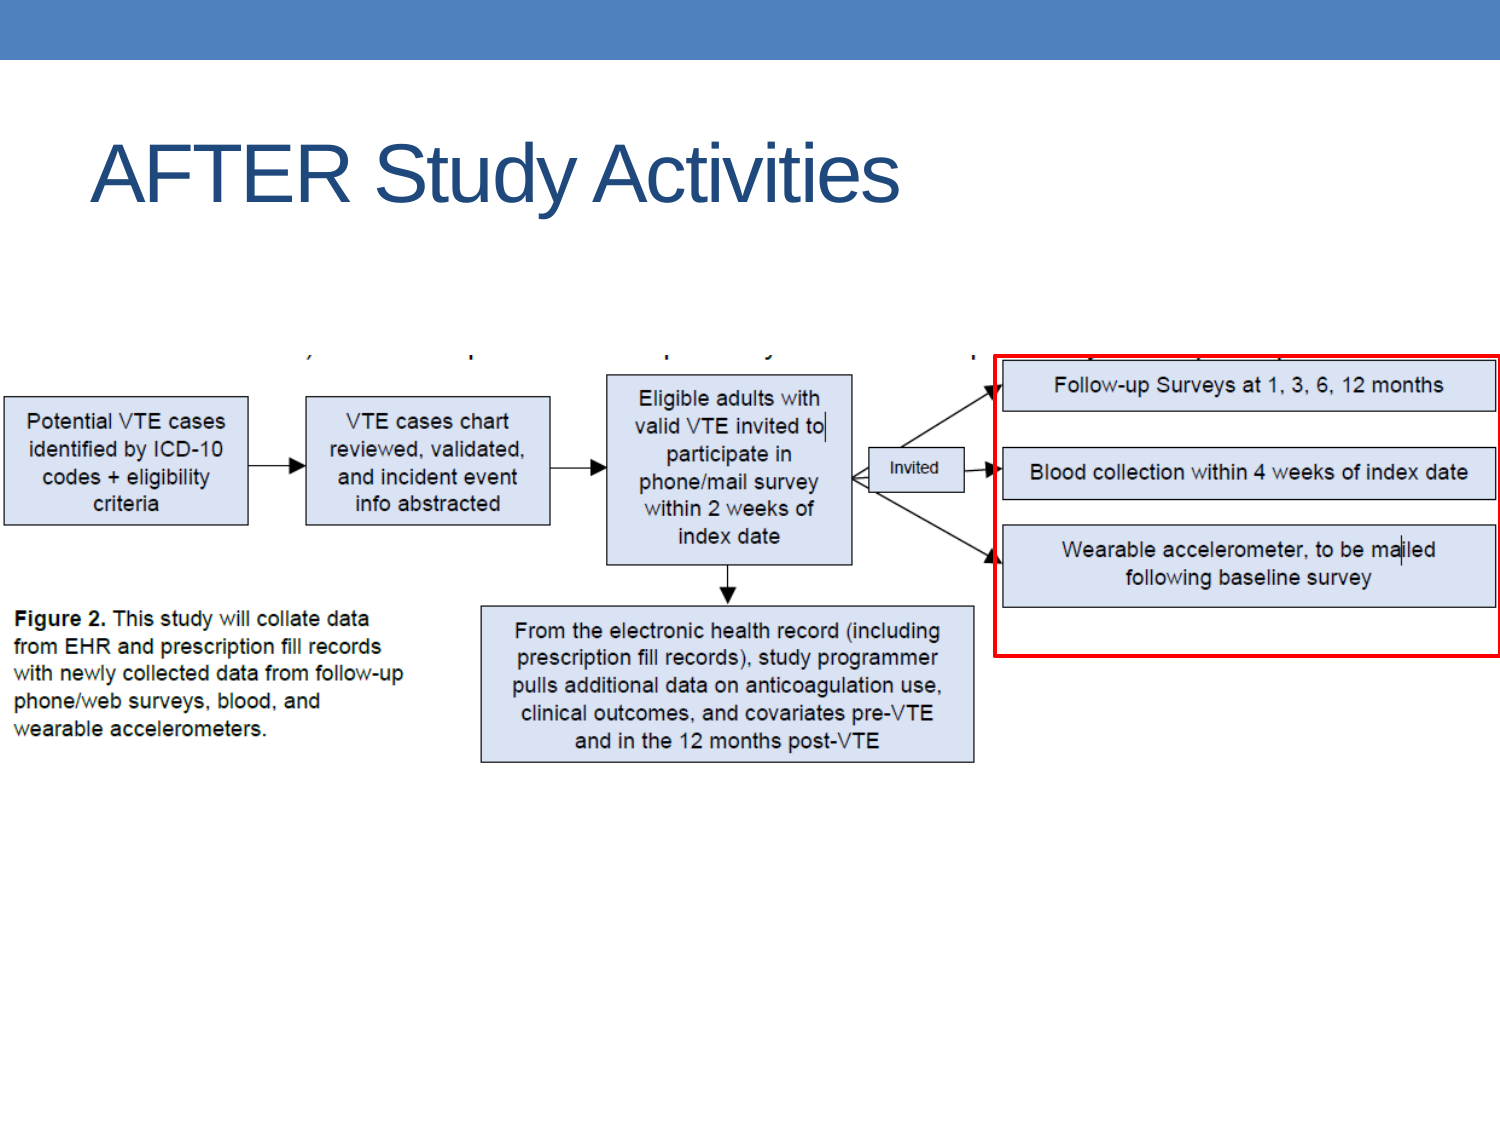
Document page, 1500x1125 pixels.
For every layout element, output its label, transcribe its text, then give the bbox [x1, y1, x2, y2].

picture [0, 355, 1500, 770]
title AFTER Study Activities [75, 87, 1425, 250]
